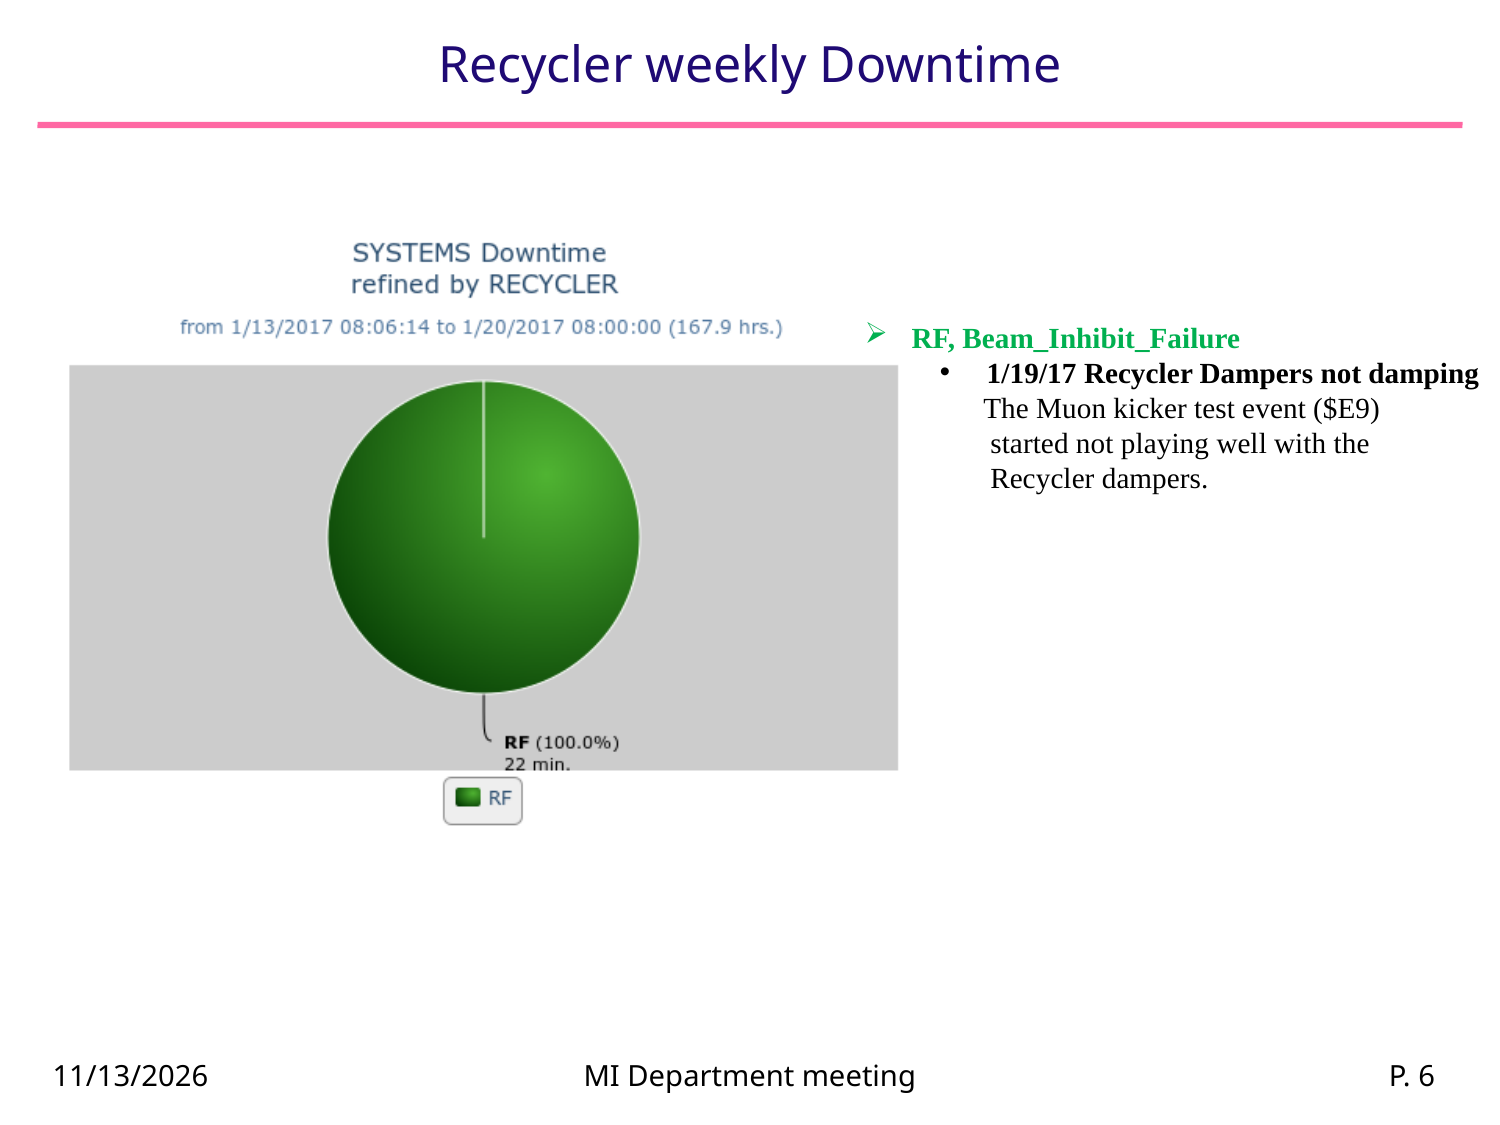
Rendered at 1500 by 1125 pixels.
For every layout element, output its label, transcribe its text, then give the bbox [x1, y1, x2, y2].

picture [54, 223, 915, 849]
text_box RF, Beam_Inhibit_Failure 1/19/17 Recycler Dampers not damping The Muon kicker test event ($E9) started not playing well with the Recycler dampers. [918, 246, 1500, 572]
title Recycler weekly Downtime [112, 24, 1388, 101]
slide_number P. 6 [1137, 1049, 1451, 1101]
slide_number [37, 1049, 351, 1101]
footer MI Department meeting [512, 1049, 988, 1101]
